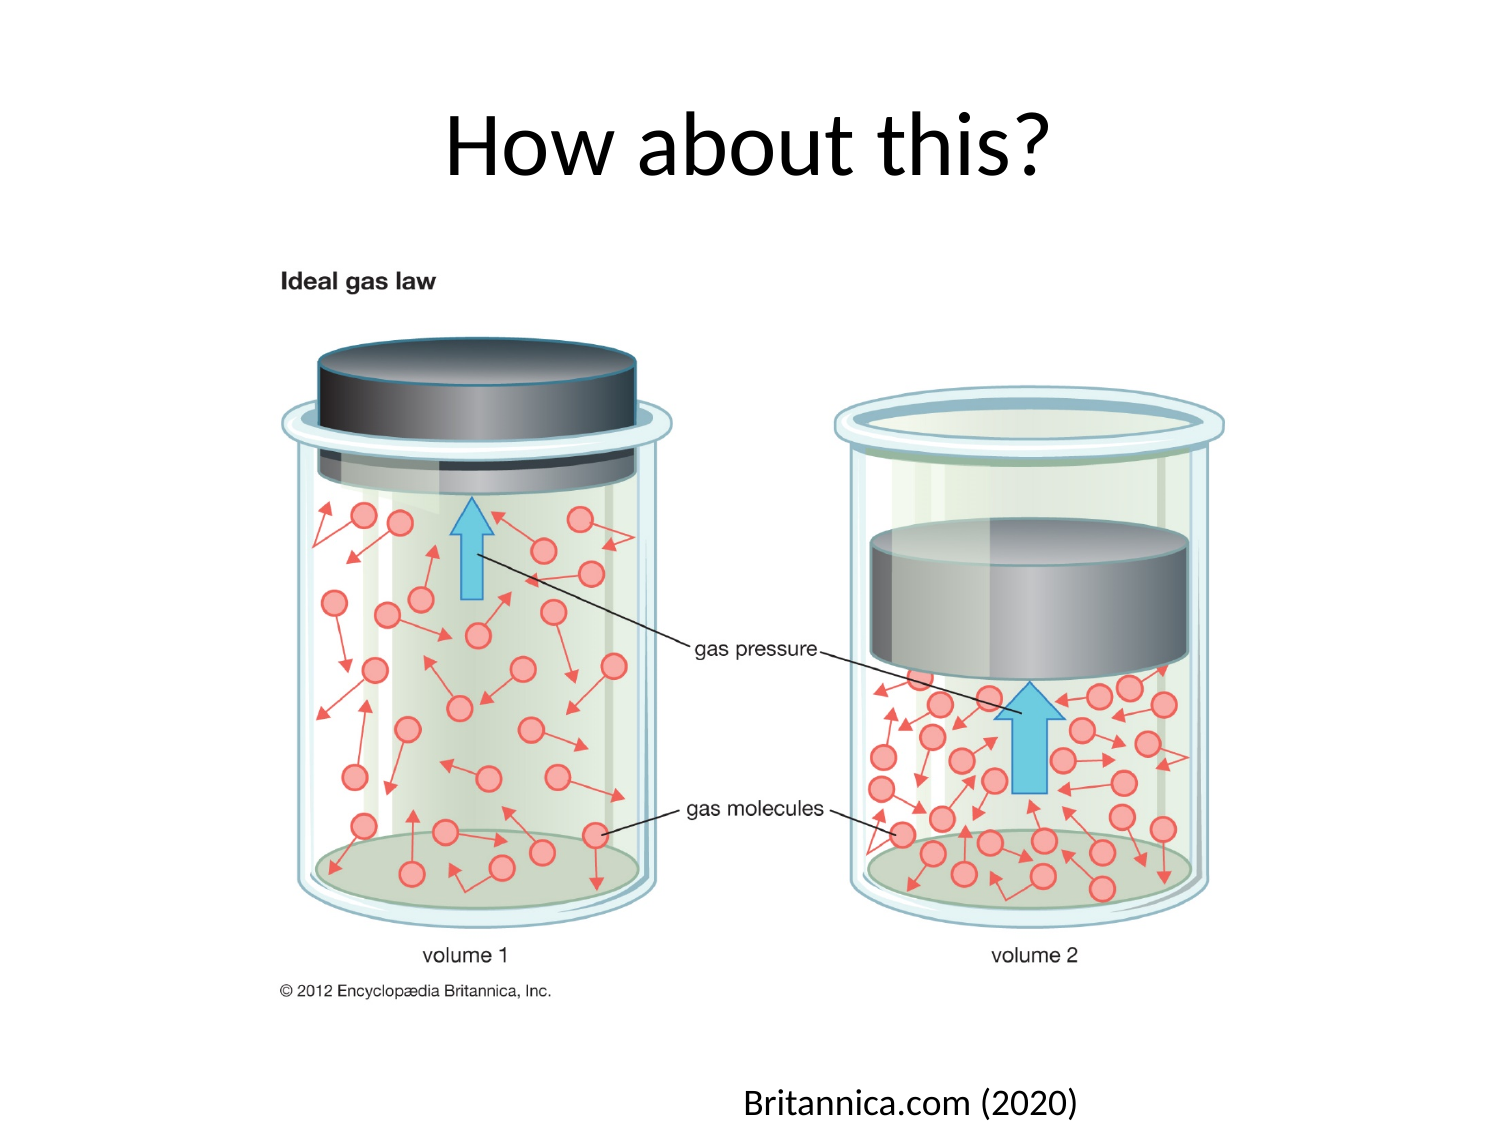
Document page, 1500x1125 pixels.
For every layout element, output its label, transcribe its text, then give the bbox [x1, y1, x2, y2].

text_box Britannica.com (2020) [728, 1070, 1094, 1125]
title How about this? [75, 45, 1425, 233]
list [271, 262, 1229, 1006]
